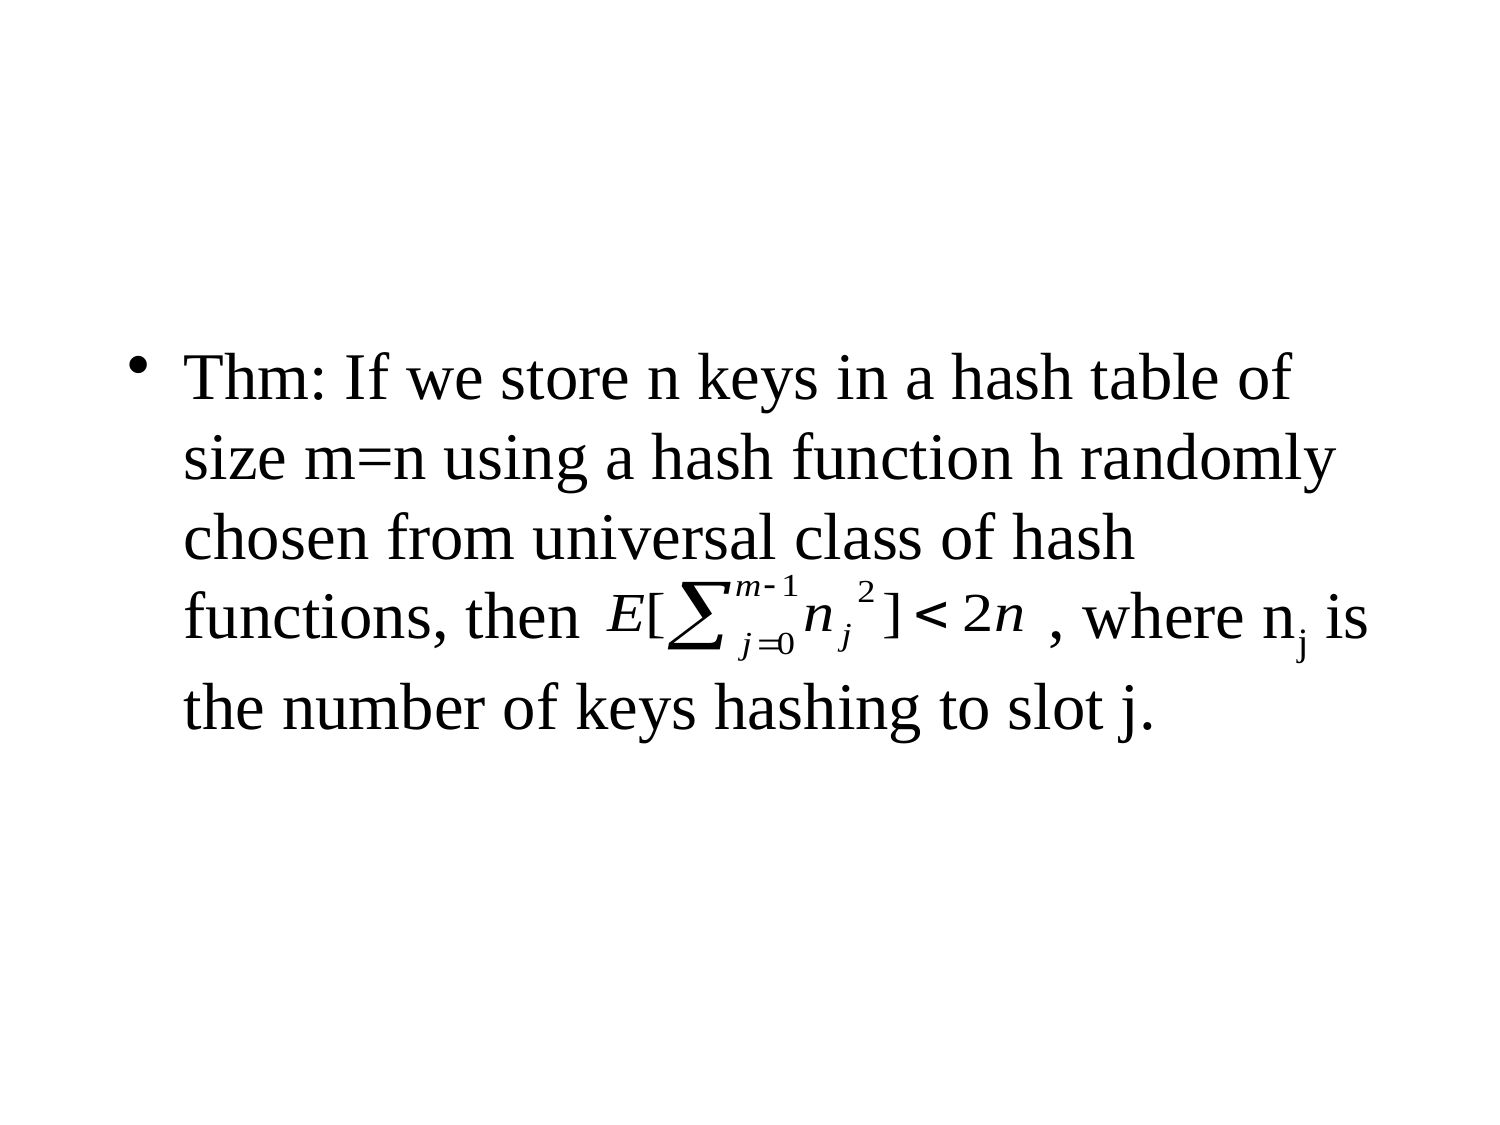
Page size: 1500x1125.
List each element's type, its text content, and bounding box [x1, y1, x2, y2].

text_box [596, 562, 1038, 673]
list Thm: If we store n keys in a hash table of size m=n using a hash function h randomly chosen from universal class of hash functions, then , where nj is the number of keys hashing to slot j. [112, 324, 1388, 1000]
